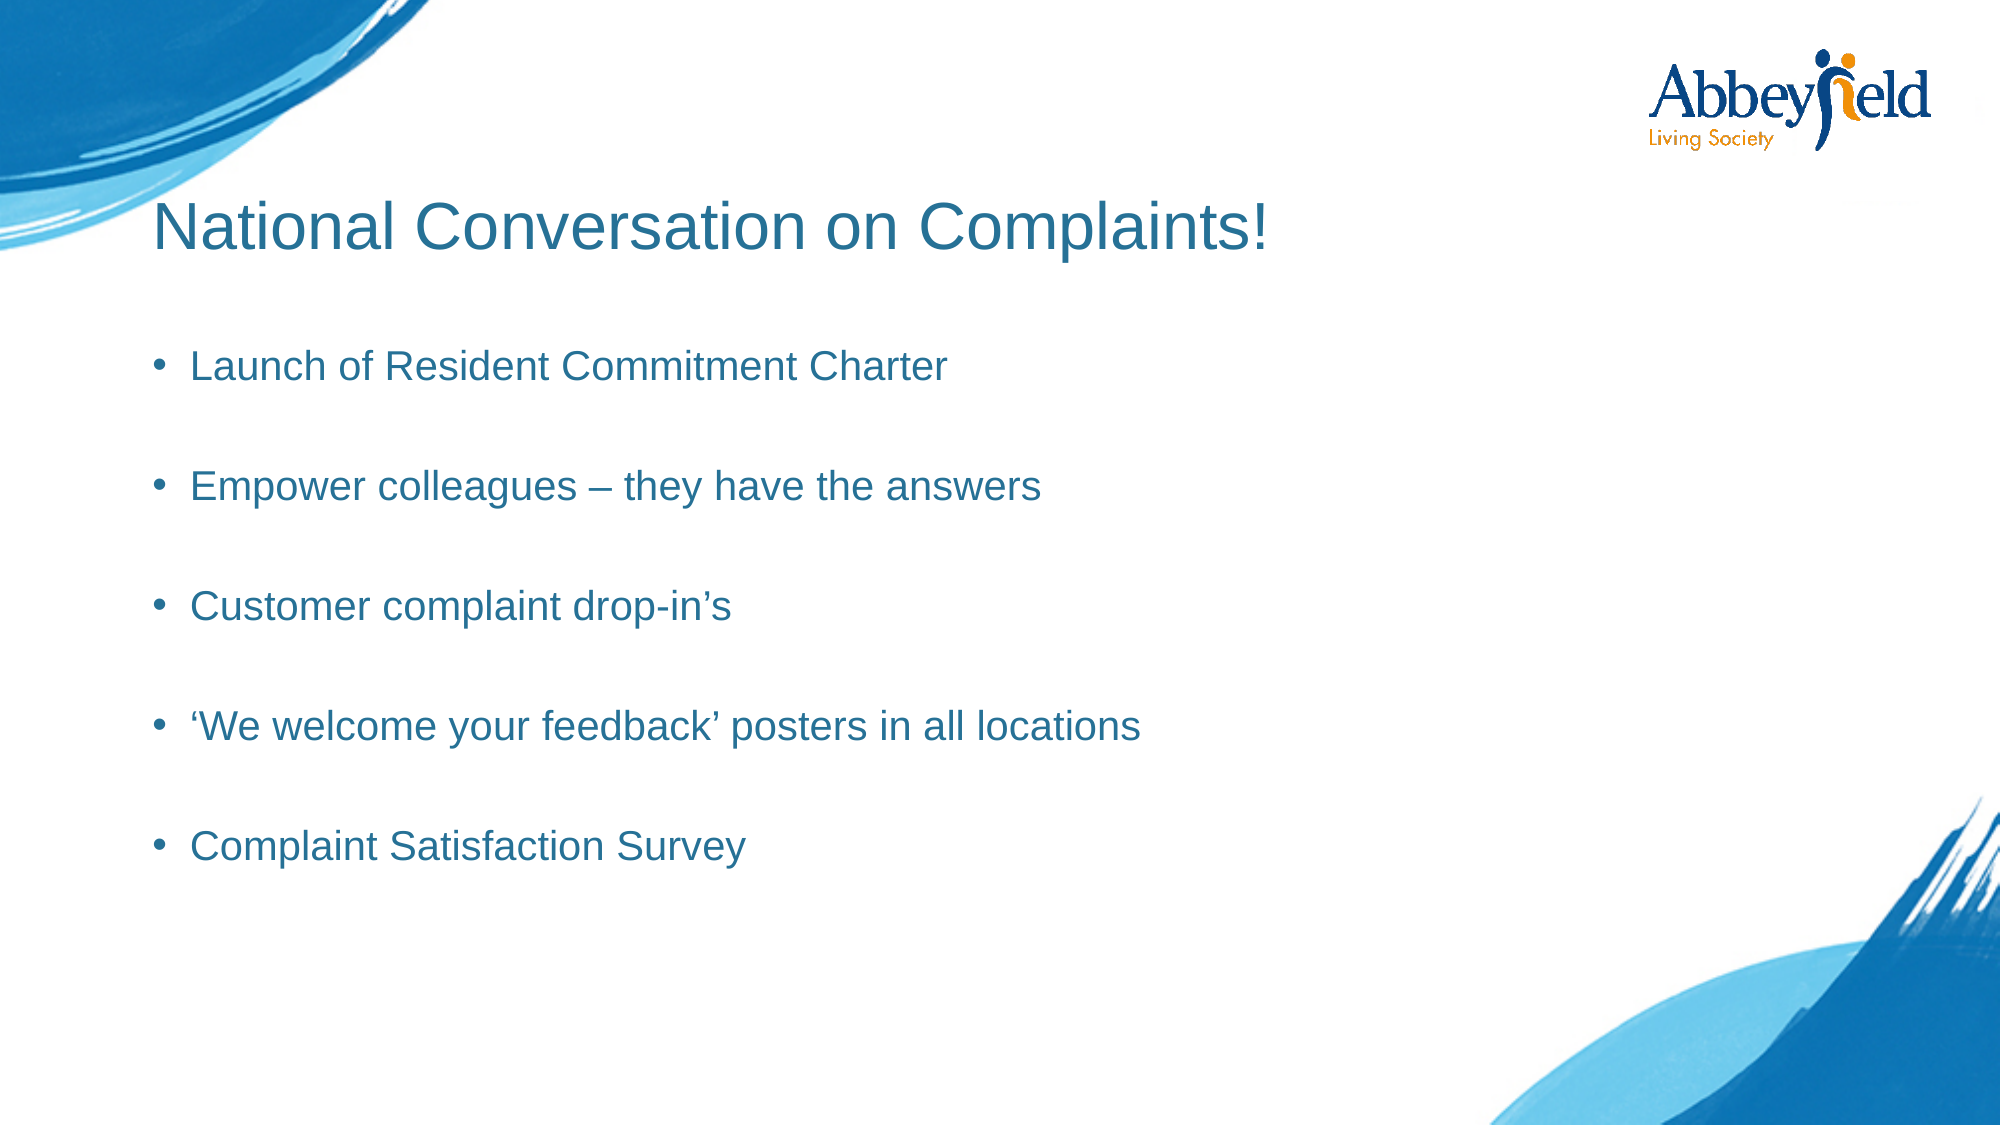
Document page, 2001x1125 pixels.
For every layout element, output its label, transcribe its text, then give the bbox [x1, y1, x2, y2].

picture [0, 0, 2000, 1125]
title National Conversation on Complaints! [137, 184, 1666, 269]
list Launch of Resident Commitment Charter Empower colleagues – they have the answers Customer complaint drop-in’s ‘We welcome your feedback’ posters in all locations Complaint Satisfaction Survey [137, 321, 1666, 1048]
